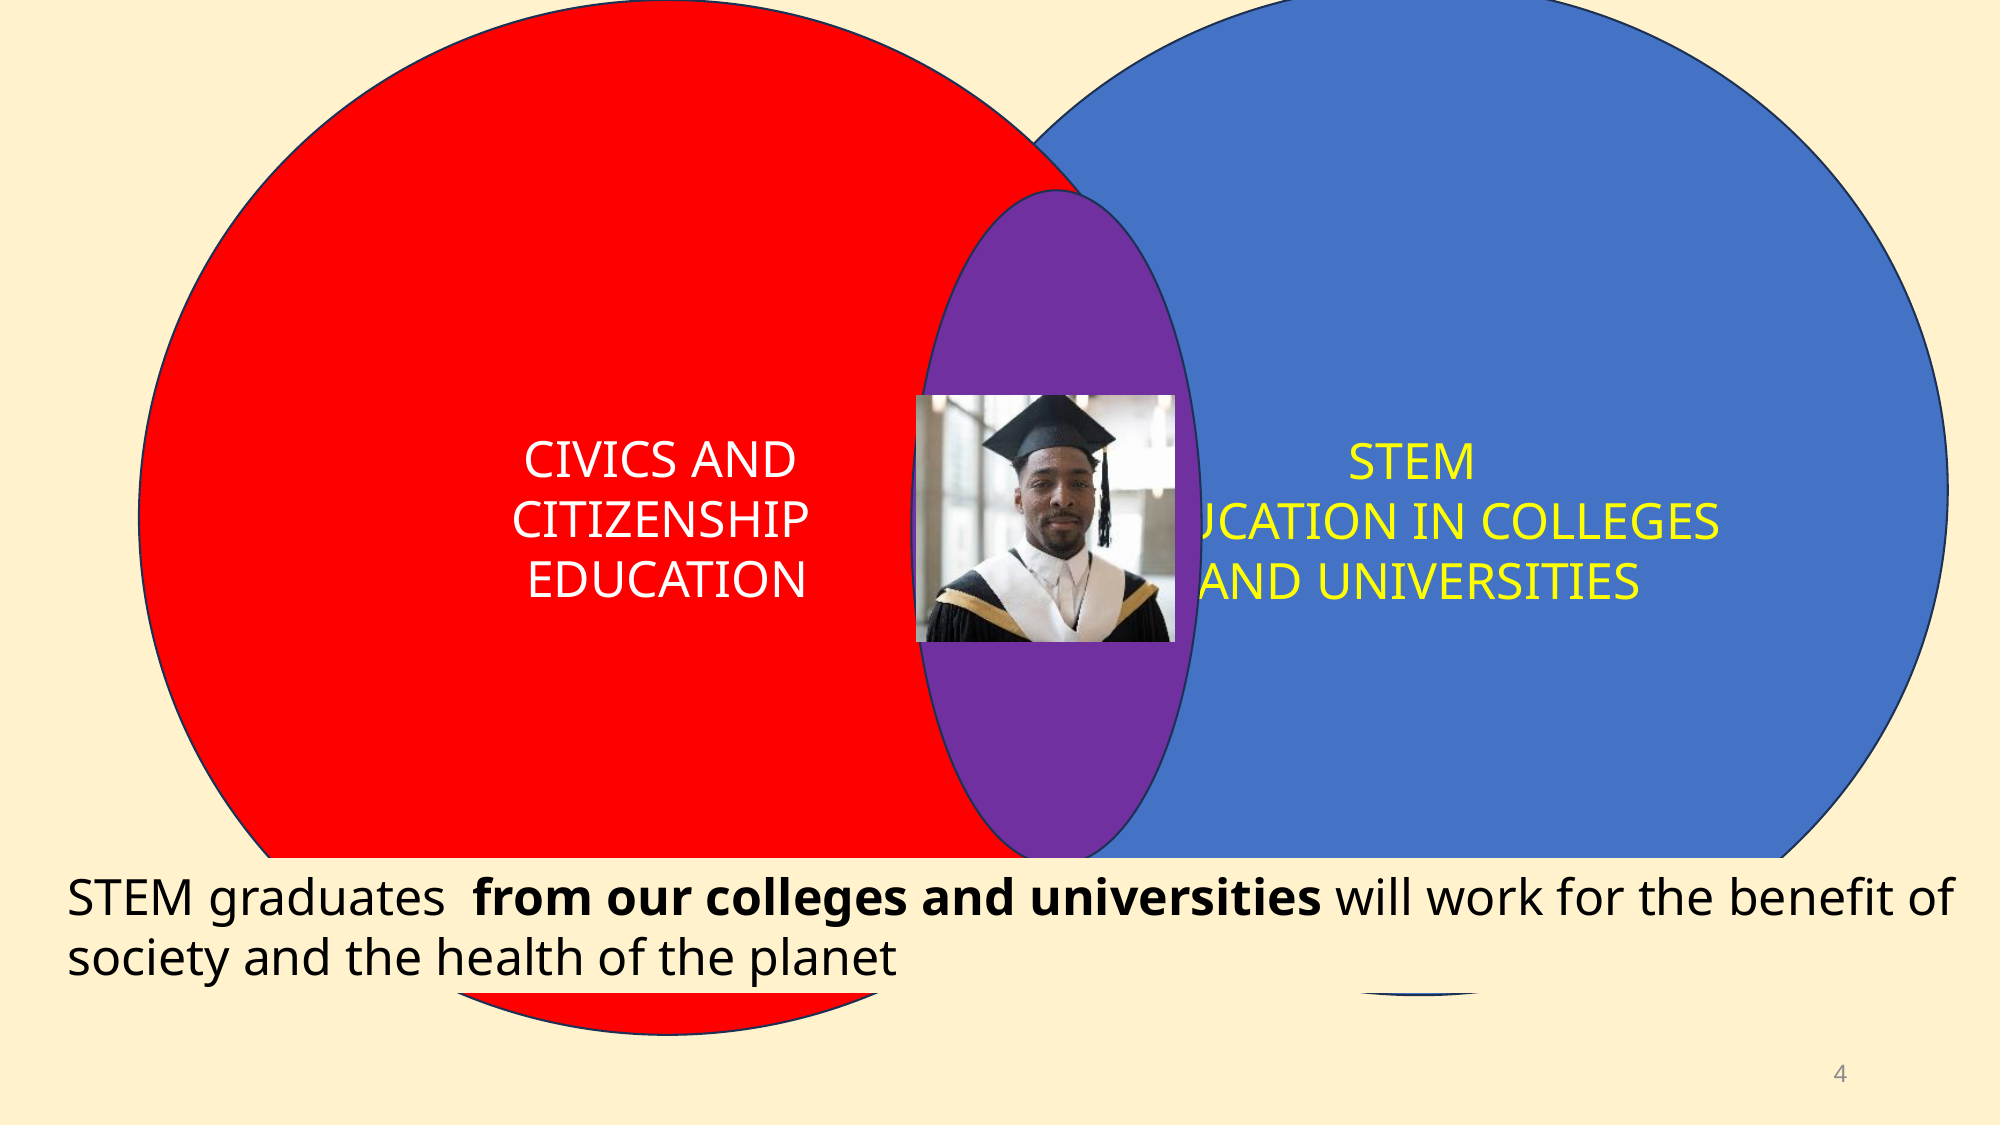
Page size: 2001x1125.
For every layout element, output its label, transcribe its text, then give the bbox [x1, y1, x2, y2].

picture [916, 395, 1175, 662]
text_box STEM graduates from our colleges and universities will work for the benefit of society and the health of the planet [1202, 858, 1995, 993]
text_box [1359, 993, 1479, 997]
text_box STEM EDUCATION IN COLLEGES AND UNIVERSITIES [1202, 0, 1949, 858]
text_box STEM graduates from our colleges and universities will work for the benefit of society and the health of the planet [52, 858, 138, 993]
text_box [138, 0, 1202, 1035]
slide_number 4 [1412, 1042, 1863, 1103]
